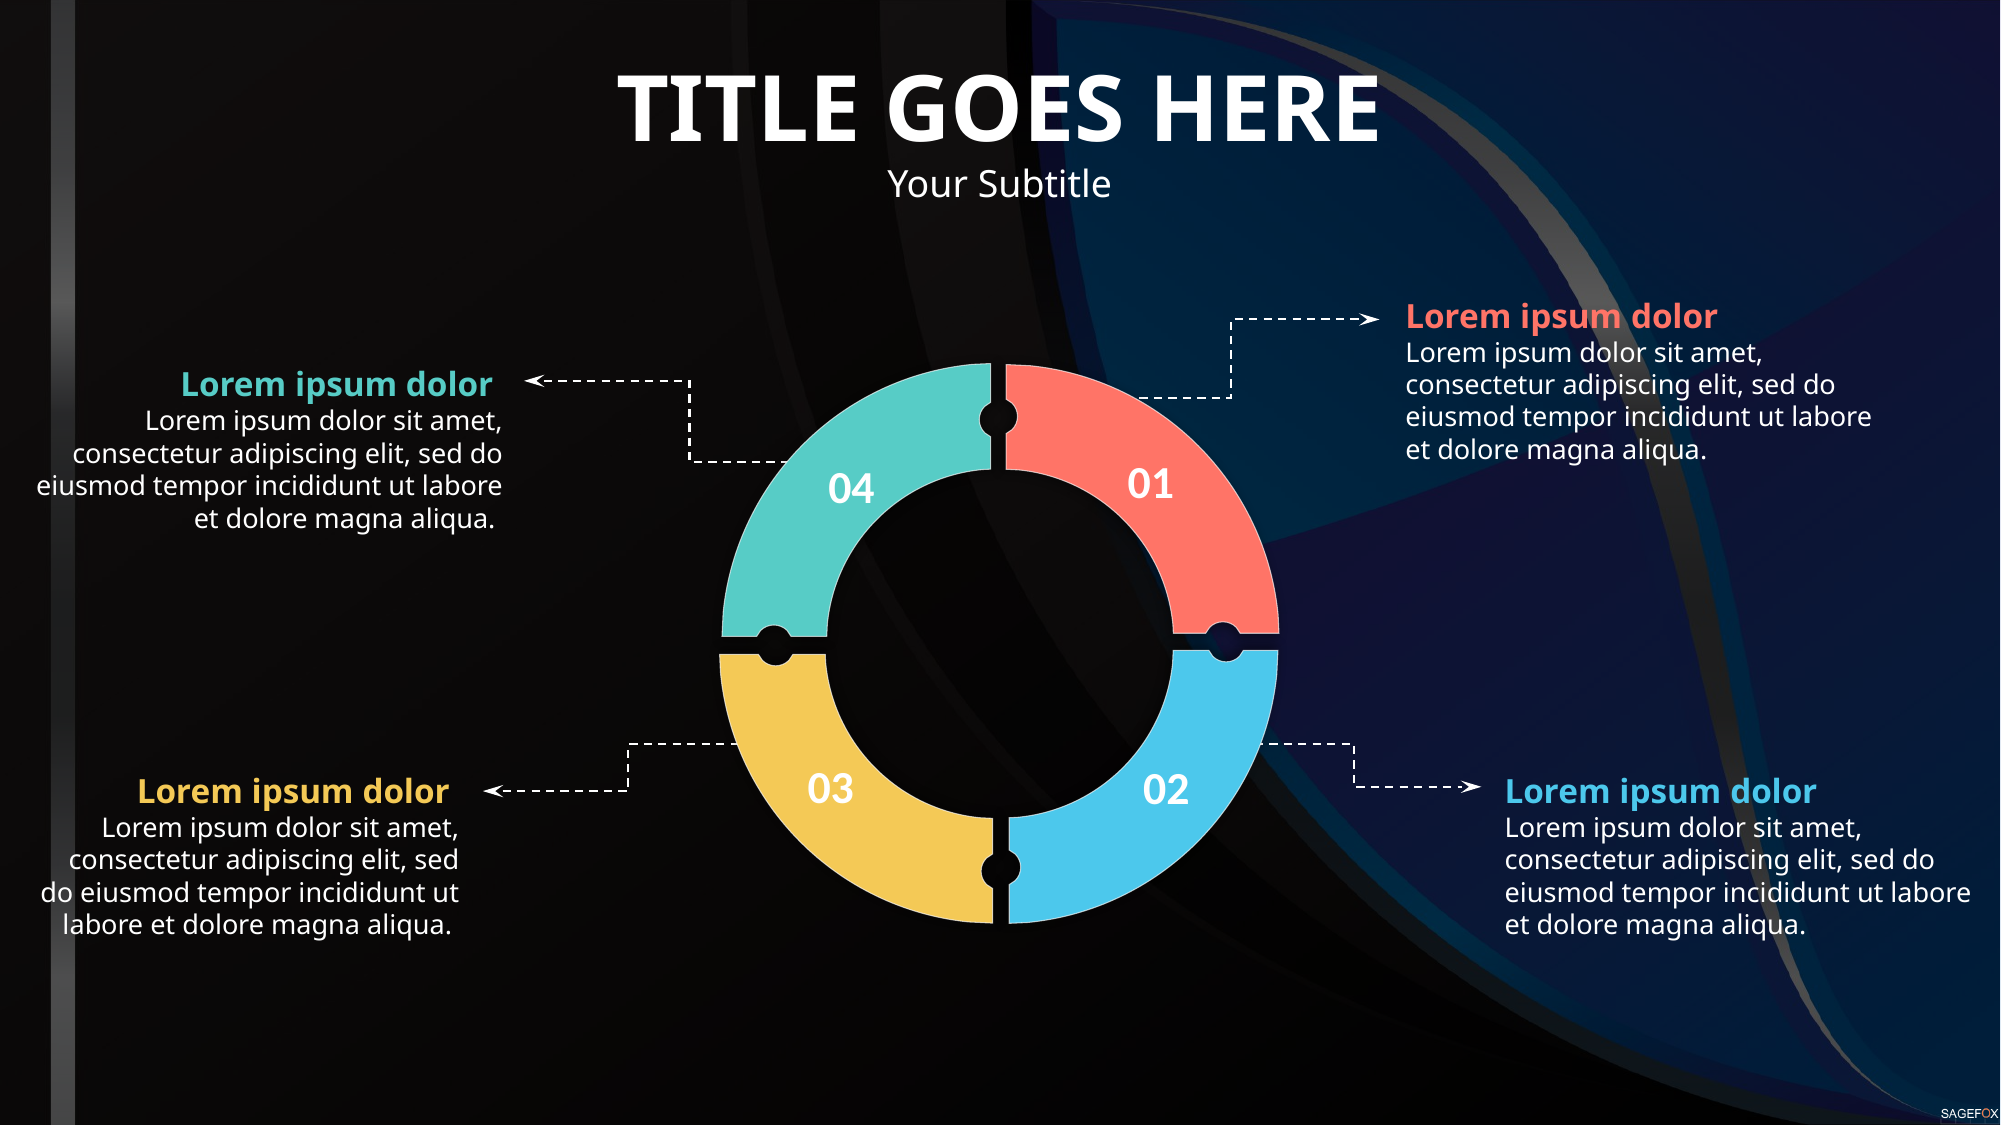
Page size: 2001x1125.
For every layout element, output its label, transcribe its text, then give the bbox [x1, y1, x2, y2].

text_box Lorem ipsum dolor Lorem ipsum dolor sit amet, consectetur adipiscing elit, sed do eiusmod tempor incididunt ut labore et dolore magna aliqua. [15, 358, 513, 539]
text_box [721, 363, 991, 637]
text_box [523, 380, 721, 463]
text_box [719, 654, 993, 924]
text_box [1081, 319, 1380, 398]
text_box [1009, 650, 1278, 924]
text_box Lorem ipsum dolor Lorem ipsum dolor sit amet, consectetur adipiscing elit, sed do eiusmod tempor incididunt ut labore et dolore magna aliqua. [1395, 289, 1889, 470]
picture [0, 0, 2001, 1125]
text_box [1006, 364, 1279, 634]
text_box Lorem ipsum dolor Lorem ipsum dolor sit amet, consectetur adipiscing elit, sed do eiusmod tempor incididunt ut labore et dolore magna aliqua. [1494, 765, 1988, 946]
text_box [482, 744, 719, 792]
text_box Lorem ipsum dolor Lorem ipsum dolor sit amet, consectetur adipiscing elit, sed do eiusmod tempor incididunt ut labore et dolore magna aliqua. [23, 765, 469, 946]
text_box TITLE GOES HERE Your Subtitle [548, 42, 1452, 212]
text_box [1278, 743, 1482, 787]
